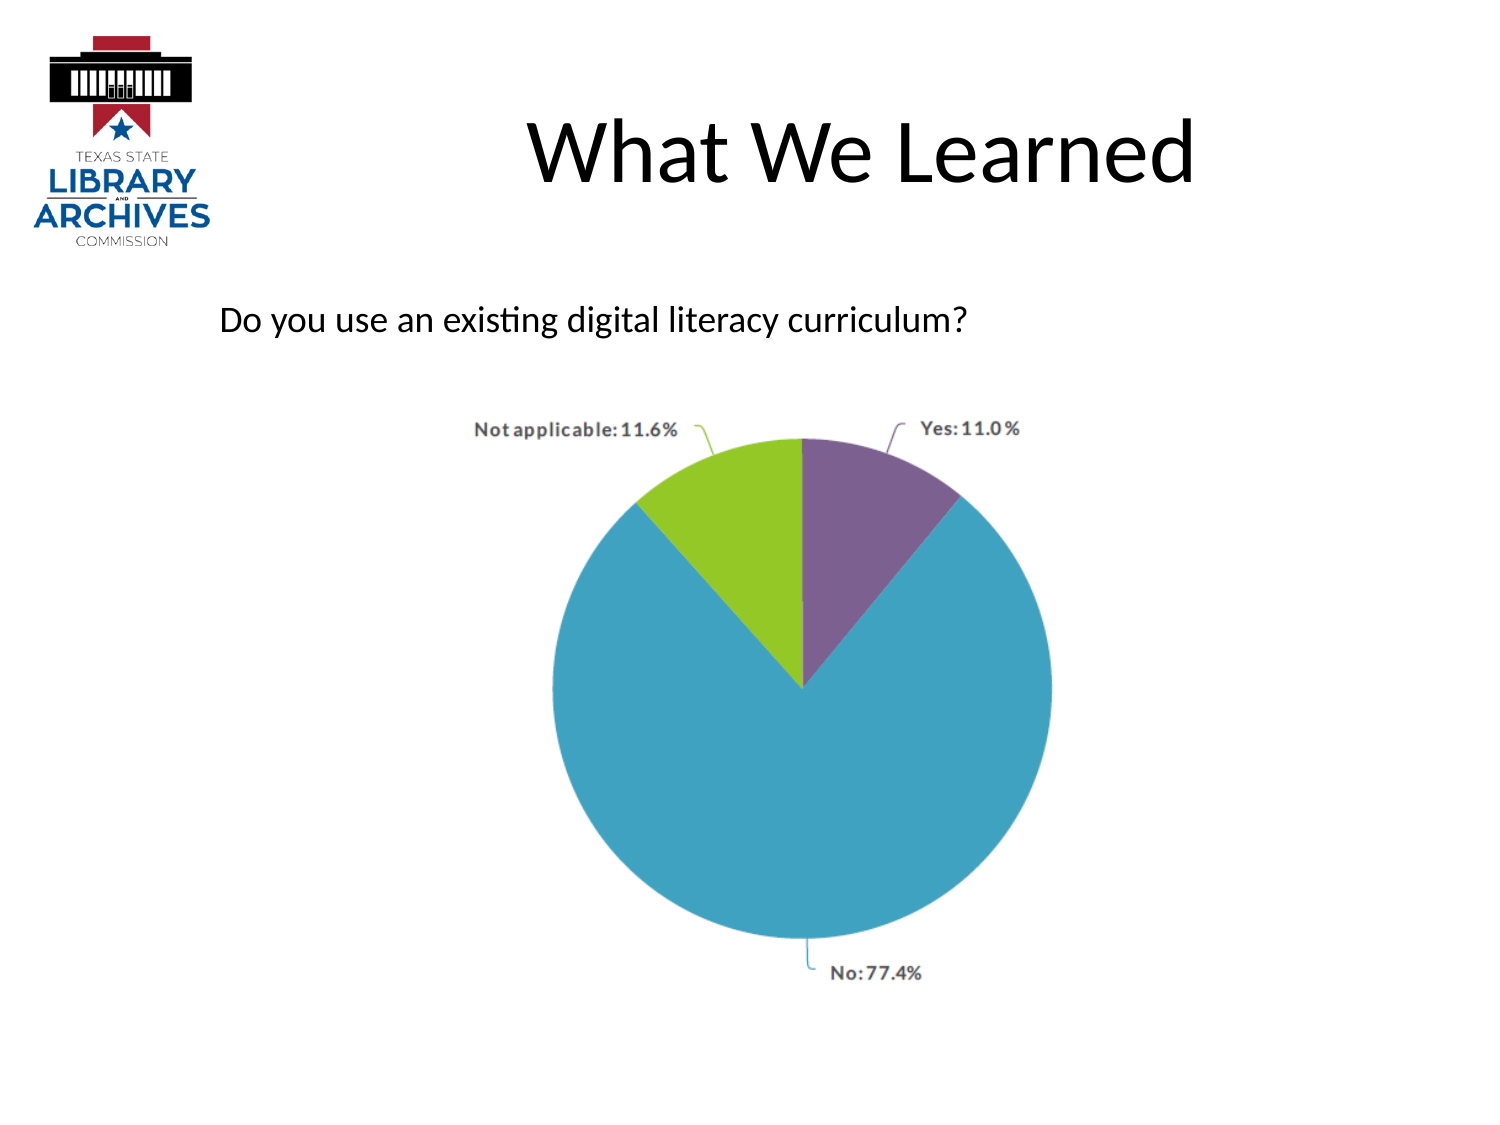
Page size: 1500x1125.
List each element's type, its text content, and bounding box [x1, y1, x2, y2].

title What We Learned [225, 24, 1500, 267]
picture [0, 0, 1500, 1125]
text_box Do you use an existing digital literacy curriculum? [204, 287, 985, 348]
